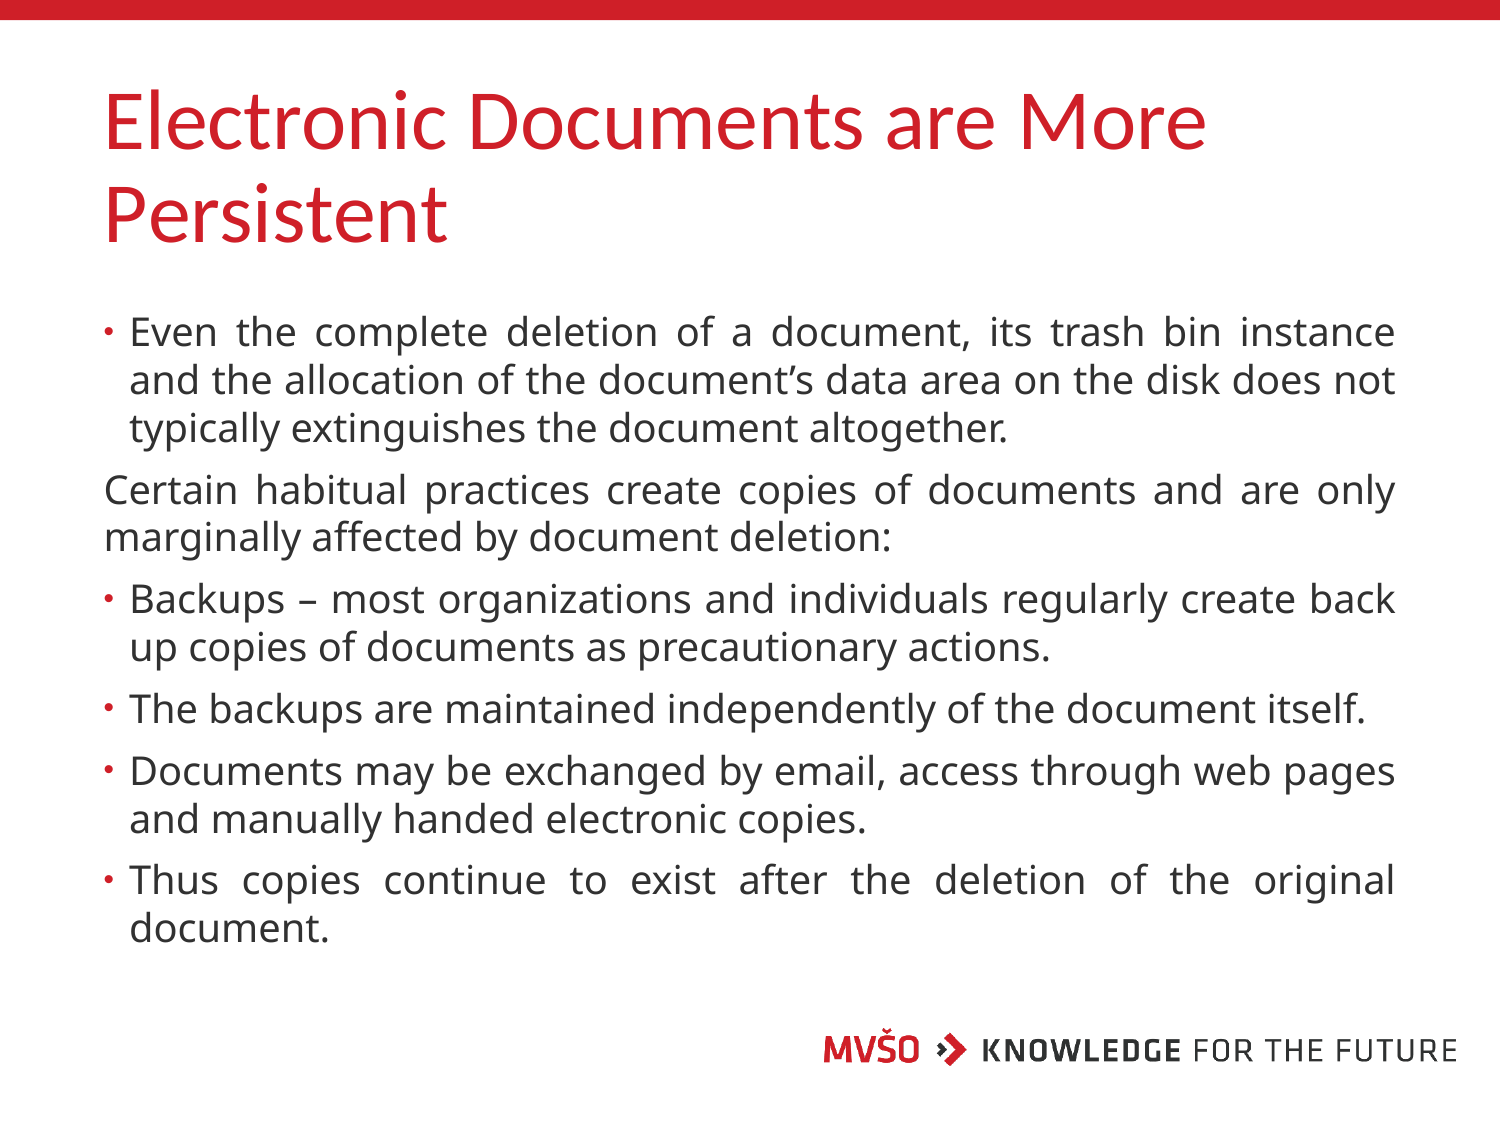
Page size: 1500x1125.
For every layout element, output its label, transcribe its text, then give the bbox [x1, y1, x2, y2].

title Electronic Documents are More Persistent [88, 59, 1412, 278]
picture [824, 1028, 1456, 1066]
list Even the complete deletion of a document, its trash bin instance and the allocation of the document’s data area on the disk does not typically extinguishes the document altogether. Certain habitual practices create copies of documents and are only marginally affected by document deletion: Backups – most organizations and individuals regularly create back up copies of documents as precautionary actions. The backups are maintained independently of the document itself. Documents may be exchanged by email, access through web pages and manually handed electronic copies. Thus copies continue to exist after the deletion of the original document. [88, 299, 1412, 969]
